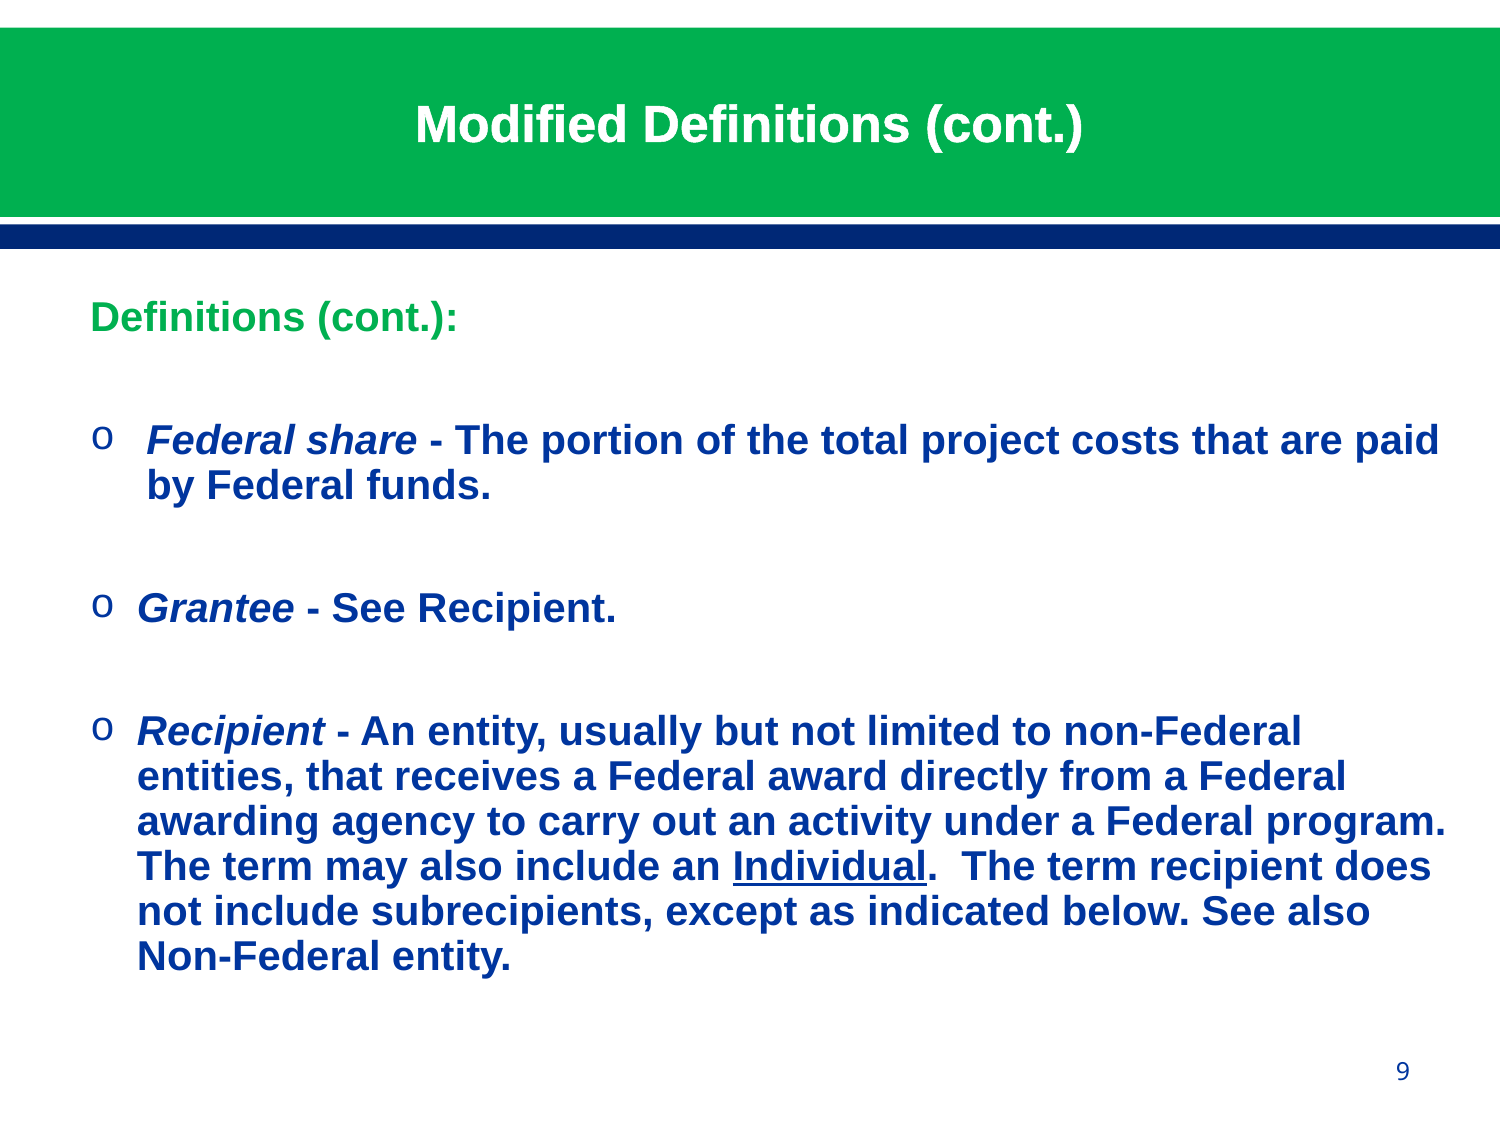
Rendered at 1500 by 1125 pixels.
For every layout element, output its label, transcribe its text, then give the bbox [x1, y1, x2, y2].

title Modified Definitions (cont.) [75, 29, 1425, 213]
slide_number 9 [1074, 1042, 1425, 1103]
list Definitions (cont.): Federal share - The portion of the total project costs that are paid by Federal funds. Grantee - See Recipient. Recipient - An entity, usually but not limited to non-Federal entities, that receives a Federal award directly from a Federal awarding agency to carry out an activity under a Federal program. The term may also include an Individual. The term recipient does not include subrecipients, except as indicated below. See also Non-Federal entity. [74, 287, 1463, 938]
